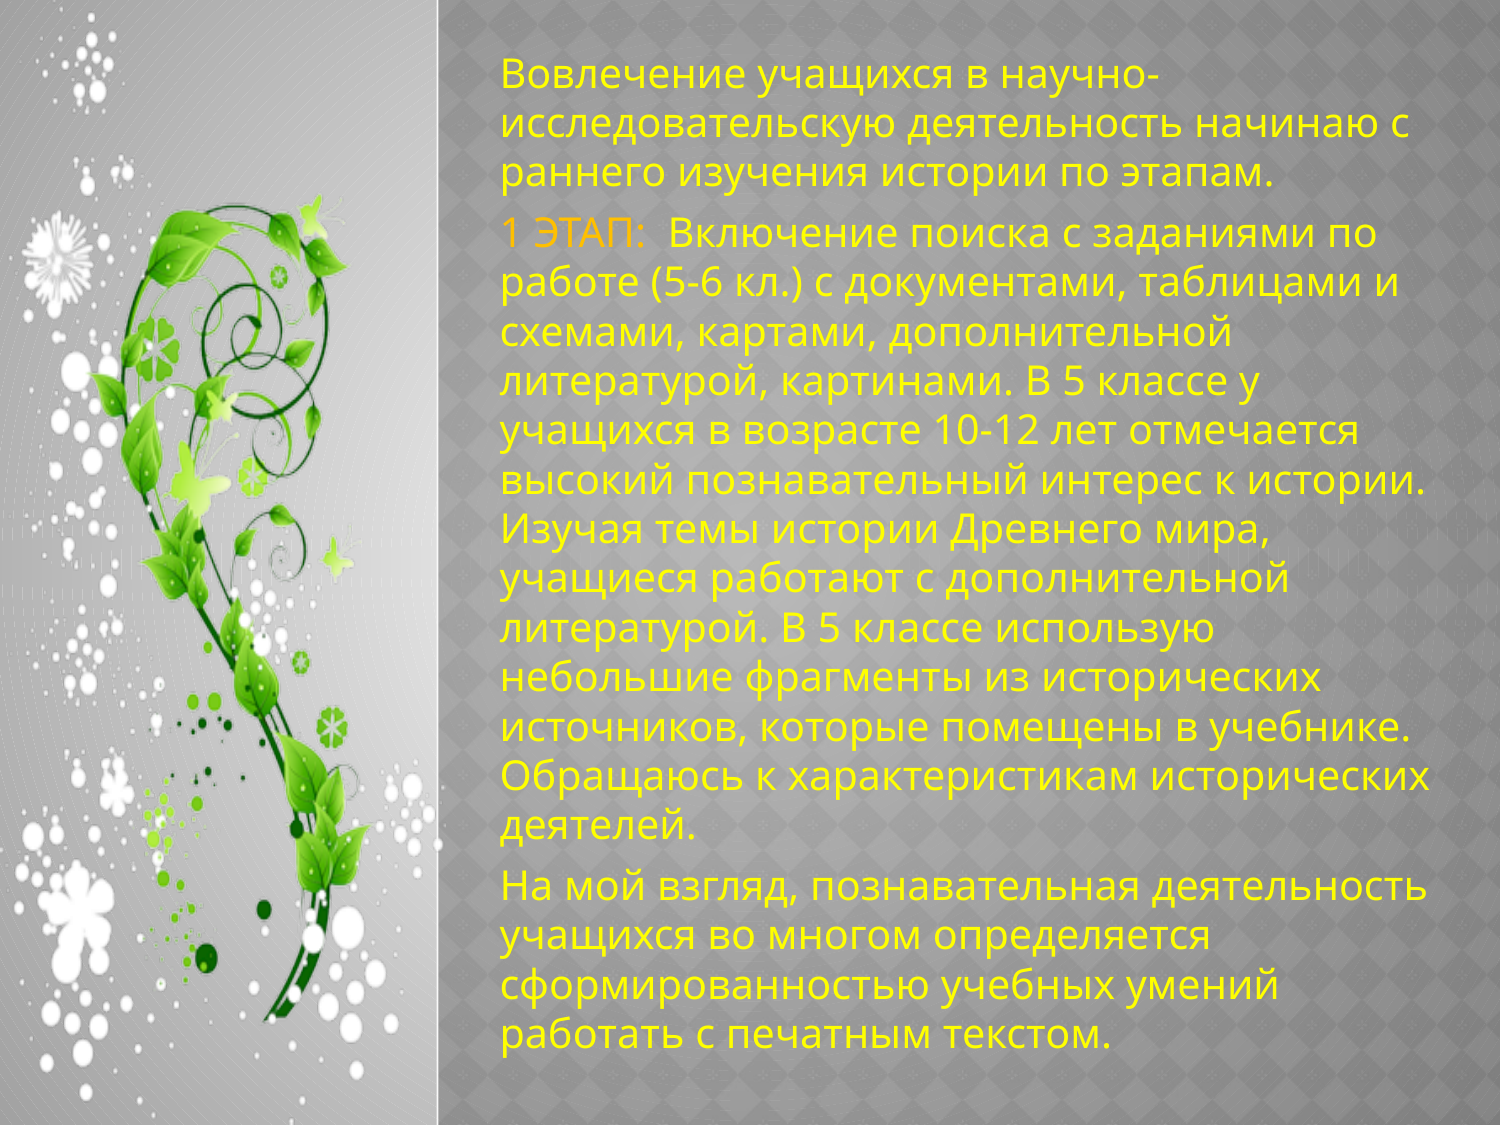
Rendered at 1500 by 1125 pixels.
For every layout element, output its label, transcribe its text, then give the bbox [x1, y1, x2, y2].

picture [0, 0, 446, 1125]
subtitle Вовлечение учащихся в научно-исследовательскую деятельность начинаю с раннего изучения истории по этапам. 1 этап: Включение поиска с заданиями по работе (5-6 кл.) с документами, таблицами и схемами, картами, дополнительной литературой, картинами. В 5 классе у учащихся в возрасте 10-12 лет отмечается высокий познавательный интерес к истории. Изучая темы истории Древнего мира, учащиеся работают с дополнительной литературой. В 5 классе использую небольшие фрагменты из исторических источников, которые помещены в учебнике. Обращаюсь к характеристикам исторических деятелей. На мой взгляд, познавательная деятельность учащихся во многом определяется сформированностью учебных умений работать с печатным текстом. [492, 46, 1454, 1079]
